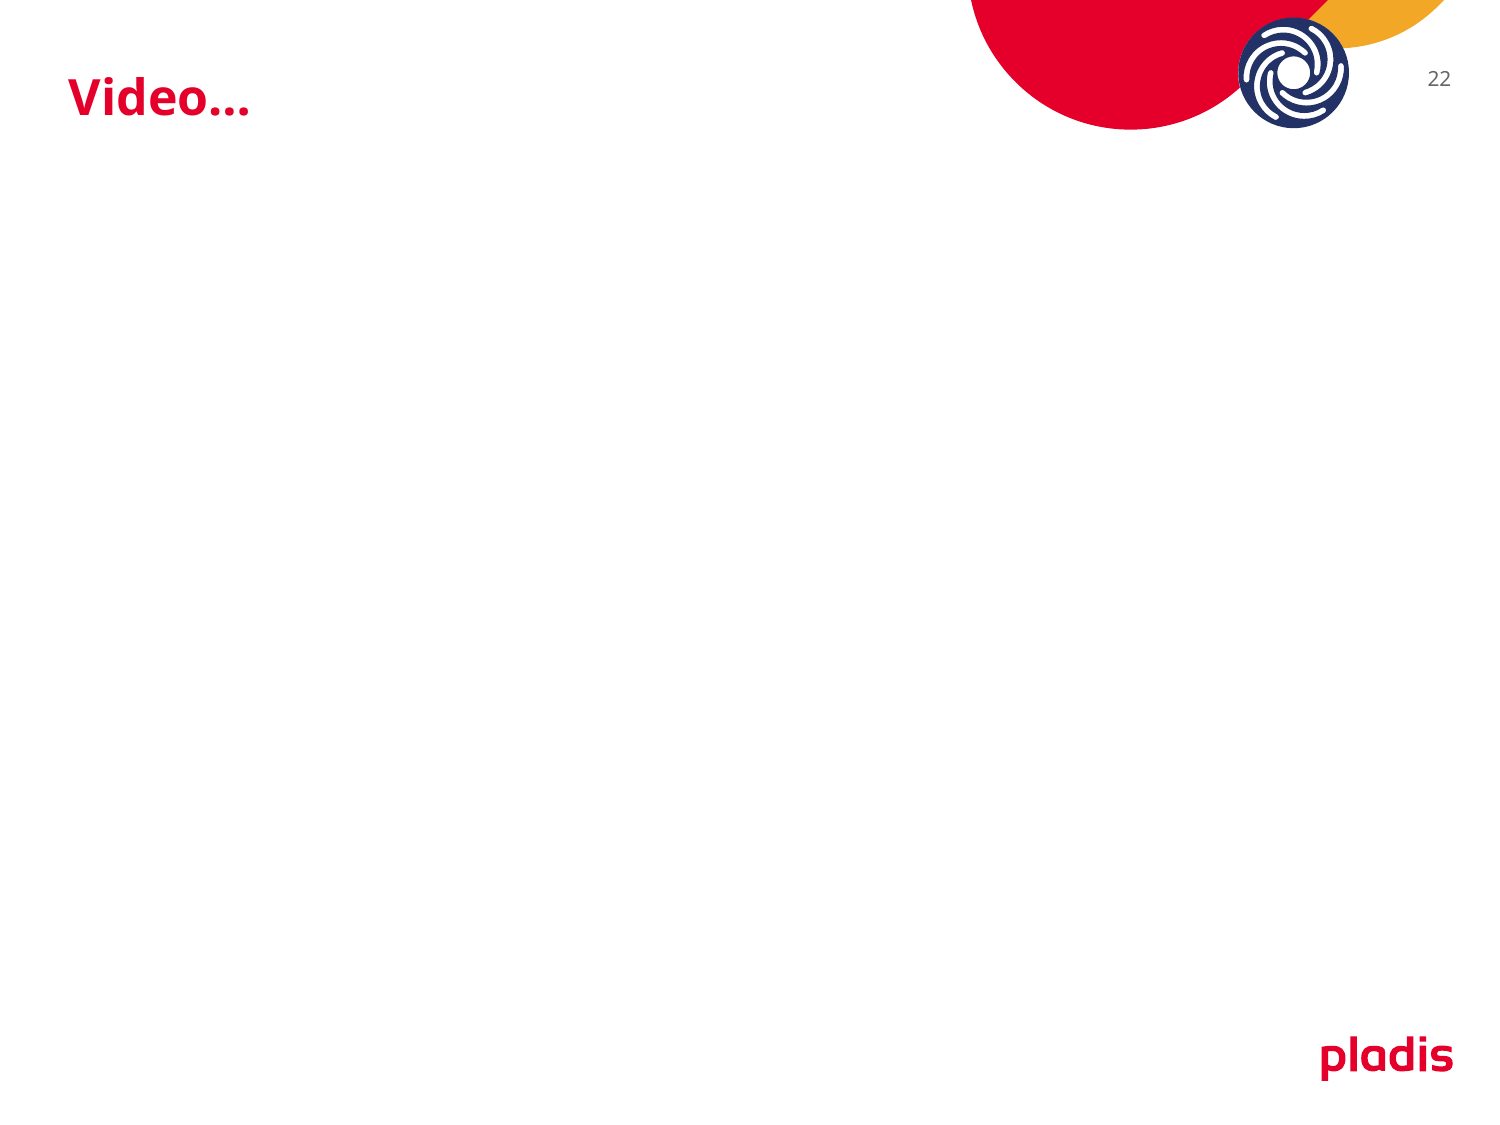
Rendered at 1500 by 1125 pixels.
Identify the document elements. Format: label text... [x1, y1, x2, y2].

slide_number 22 [1362, 65, 1452, 96]
title Video… [68, 65, 1014, 196]
